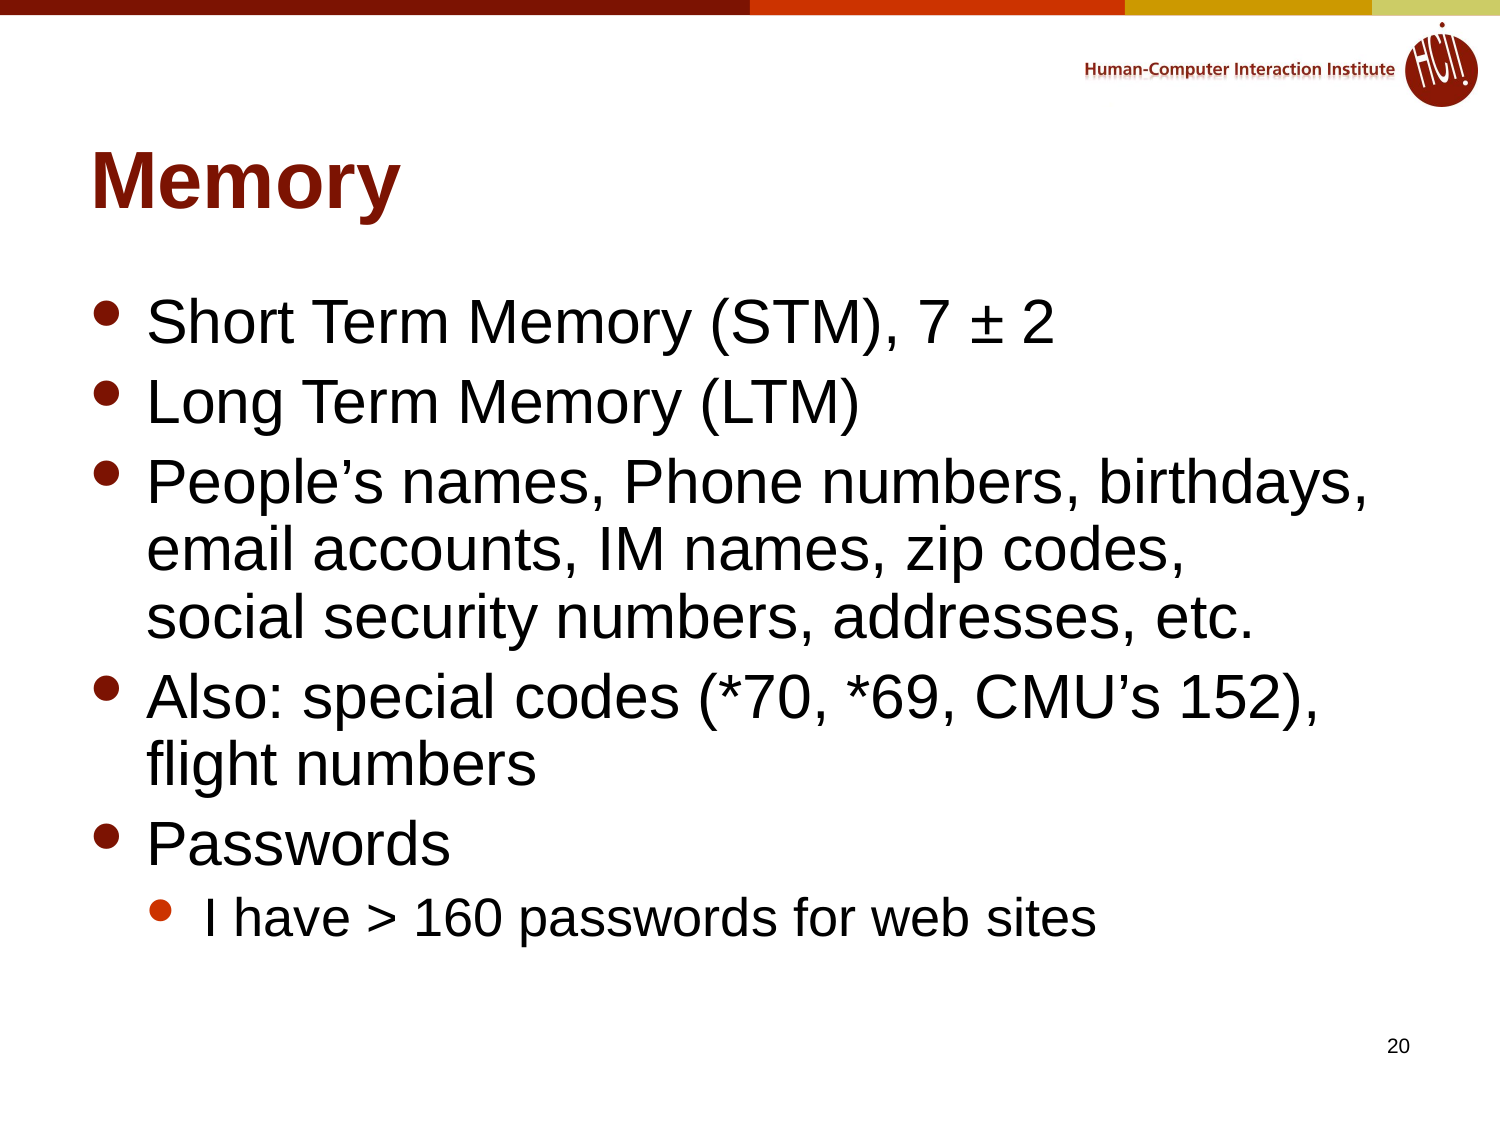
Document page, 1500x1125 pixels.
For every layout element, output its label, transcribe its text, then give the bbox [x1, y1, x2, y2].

list Short Term Memory (STM), 7 ± 2 Long Term Memory (LTM) People’s names, Phone numbers, birthdays, email accounts, IM names, zip codes, social security numbers, addresses, etc. Also: special codes (*70, *69, CMU’s 152), flight numbers Passwords I have > 160 passwords for web sites [74, 281, 1426, 1006]
title Memory [74, 19, 1313, 233]
picture [1313, 22, 1478, 107]
slide_number 20 [1074, 1024, 1426, 1101]
